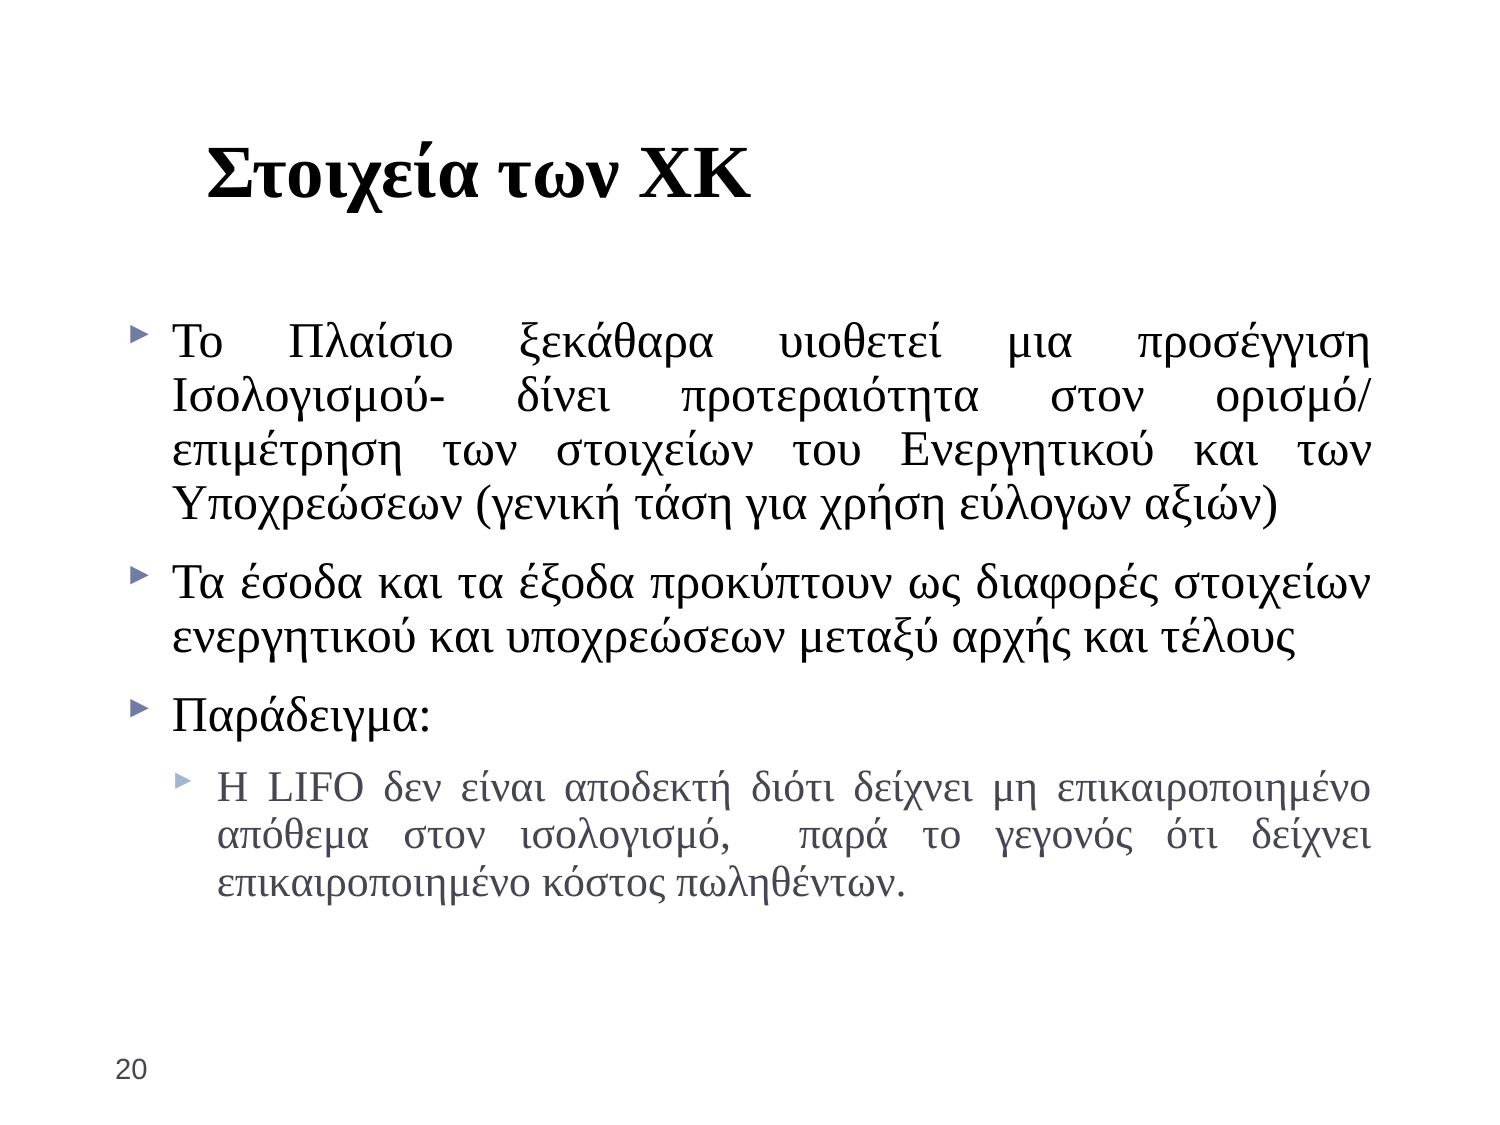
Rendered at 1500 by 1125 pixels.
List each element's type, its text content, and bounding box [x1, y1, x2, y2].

title Στοιχεία των ΧΚ [111, 30, 1388, 221]
list Το Πλαίσιο ξεκάθαρα υιοθετεί μια προσέγγιση Ισολογισμού- δίνει προτεραιότητα στον ορισμό/ επιμέτρηση των στοιχείων του Ενεργητικού και των Υποχρεώσεων (γενική τάση για χρήση εύλογων αξιών) Τα έσοδα και τα έξοδα προκύπτουν ως διαφορές στοιχείων ενεργητικού και υποχρεώσεων μεταξύ αρχής και τέλους Παράδειγμα: Η LIFO δεν είναι αποδεκτή διότι δείχνει μη επικαιροποιημένο απόθεμα στον ισολογισμό, παρά το γεγονός ότι δείχνει επικαιροποιημένο κόστος πωληθέντων. [111, 231, 1388, 1024]
slide_number 20 [100, 1042, 426, 1103]
